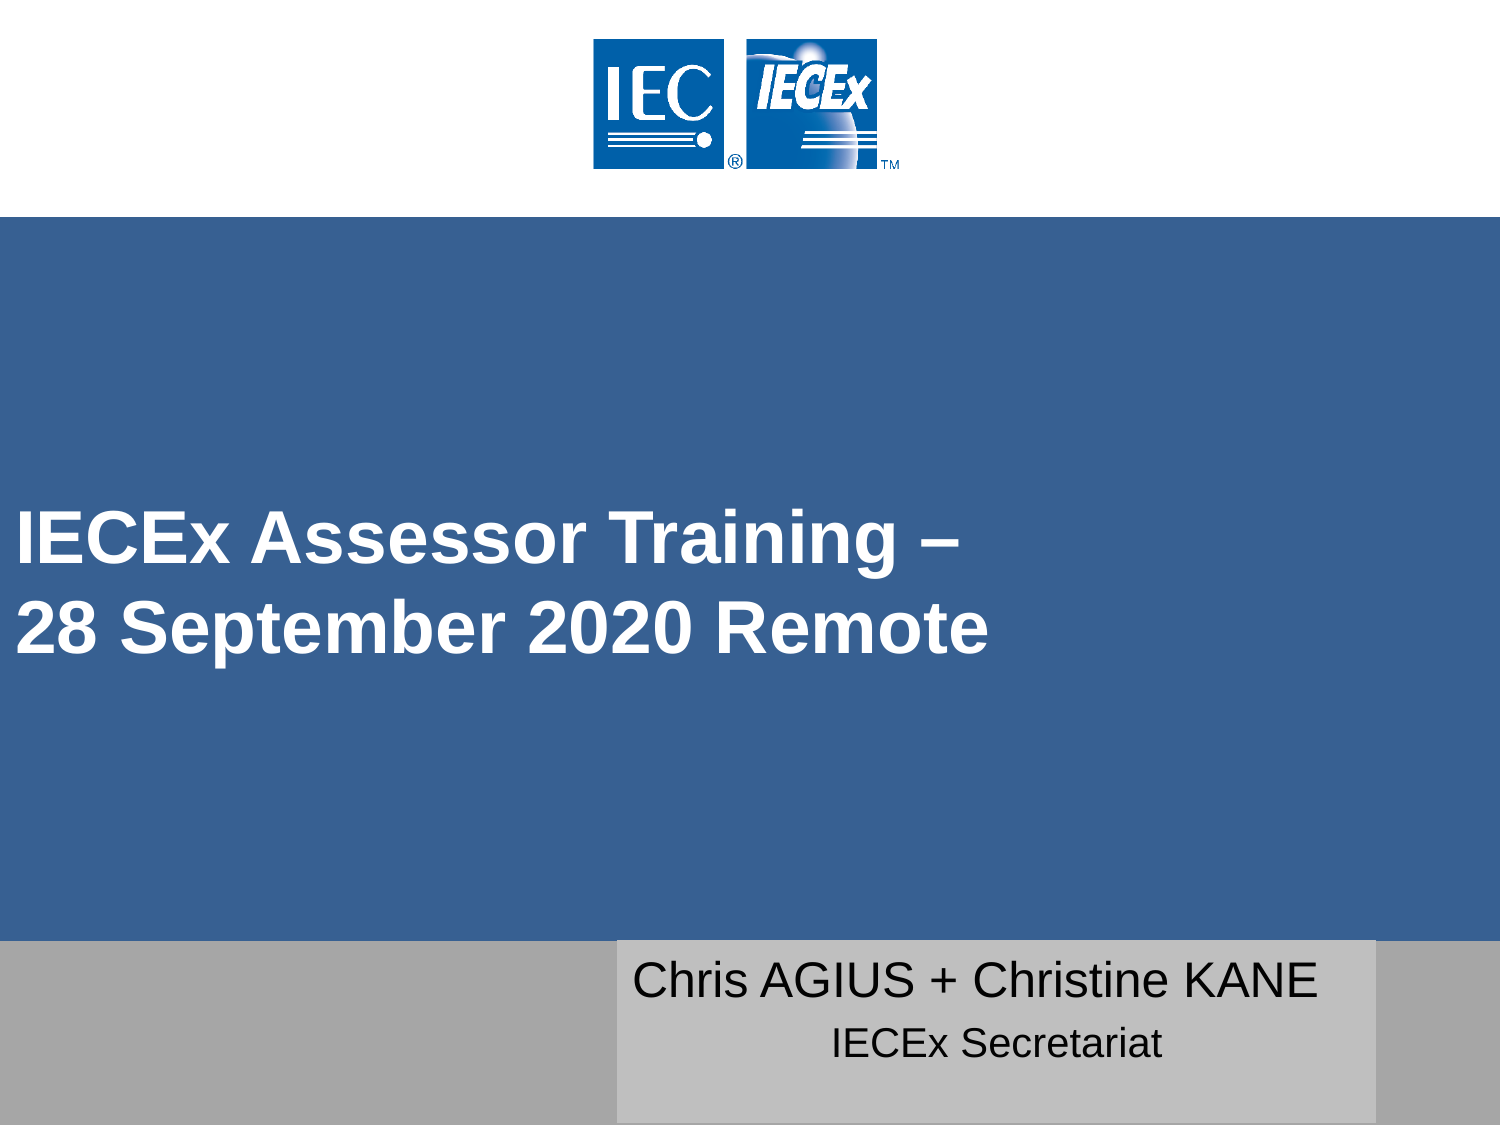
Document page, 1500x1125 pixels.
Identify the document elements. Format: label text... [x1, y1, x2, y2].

text_box Chris AGIUS + Christine KANE IECEx Secretariat [617, 940, 1376, 1123]
picture [589, 33, 910, 181]
title IECEx Assessor Training – 28 September 2020 Remote [0, 217, 1500, 941]
